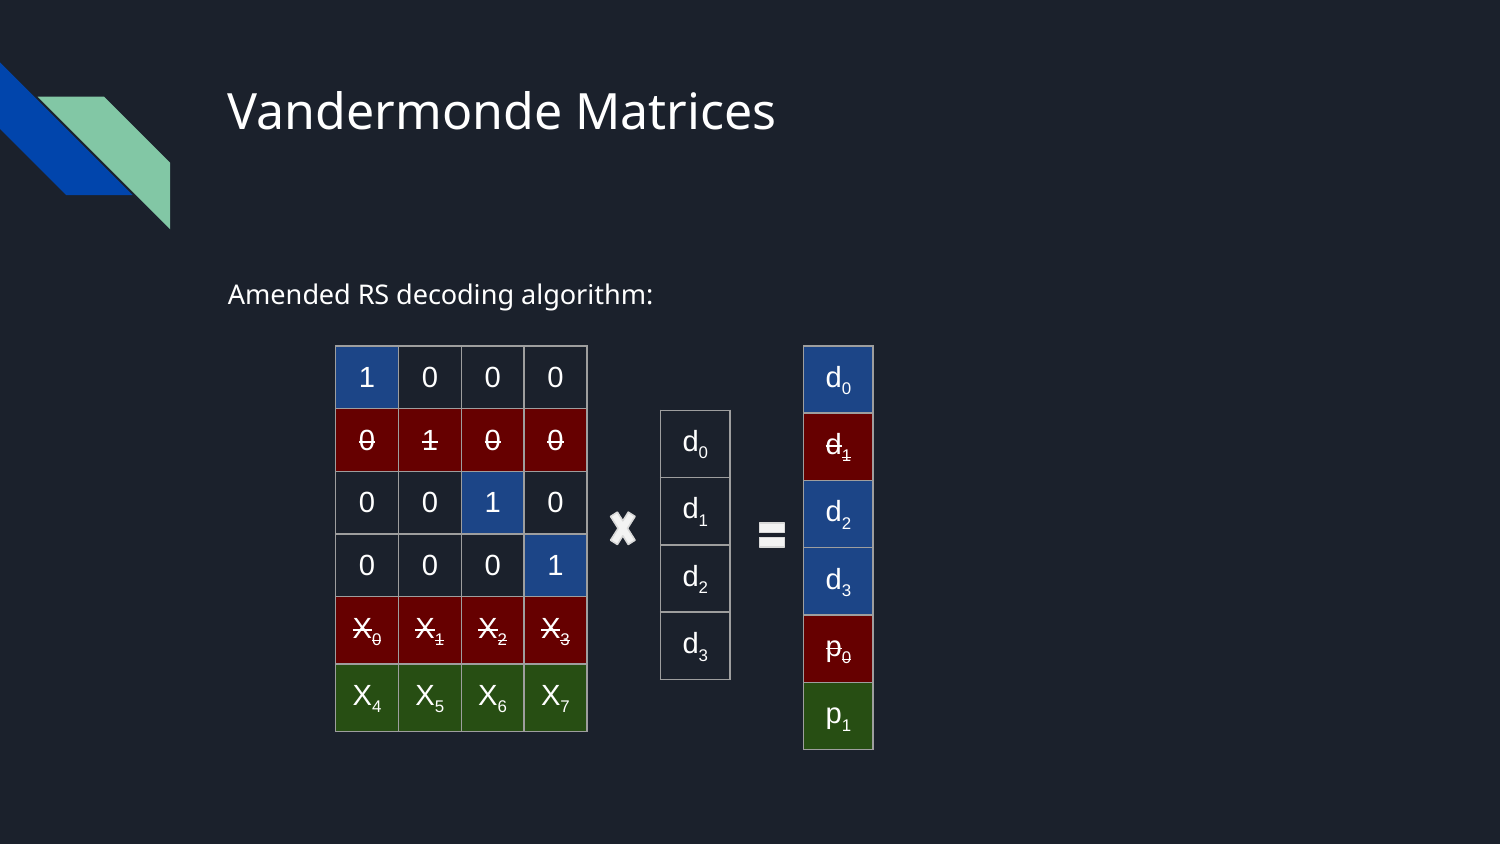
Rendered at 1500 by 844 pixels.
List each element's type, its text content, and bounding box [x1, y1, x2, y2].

table_cell X4 [336, 665, 398, 731]
table_cell d1 [804, 414, 872, 480]
title Vandermonde Matrices [212, 64, 1368, 215]
table_header d0 [661, 411, 729, 477]
table_cell 0 [525, 409, 586, 471]
table_cell d2 [661, 546, 729, 611]
table_cell 0 [336, 535, 398, 596]
table_cell X0 [336, 597, 398, 663]
list Amended RS decoding algorithm: [212, 257, 1368, 332]
table_cell 1 [462, 472, 523, 533]
table_header 1 [336, 347, 398, 408]
table_cell d3 [804, 548, 872, 614]
table_cell 1 [525, 535, 586, 596]
table_cell X3 [525, 597, 586, 663]
table_cell d2 [804, 481, 872, 547]
table_cell 0 [462, 535, 523, 596]
table_cell 0 [525, 472, 586, 533]
table_header 0 [525, 347, 586, 408]
table_cell p1 [804, 683, 872, 749]
table_cell p0 [804, 616, 872, 682]
table_cell d1 [661, 478, 729, 544]
table_header 0 [399, 347, 461, 408]
text_box [759, 523, 785, 533]
table_cell X6 [462, 665, 523, 731]
table_header 0 [462, 347, 523, 408]
table_cell 0 [399, 535, 461, 596]
table_cell X1 [399, 597, 461, 663]
text_box [759, 537, 785, 547]
table_header d0 [804, 347, 872, 412]
table_cell 0 [462, 409, 523, 471]
text_box [610, 512, 636, 545]
table_cell d3 [661, 613, 729, 679]
table_cell 0 [336, 409, 398, 471]
table_cell 1 [399, 409, 461, 471]
table_cell X2 [462, 597, 523, 663]
table_cell 0 [399, 472, 461, 533]
table_cell X7 [525, 665, 586, 731]
table_cell 0 [336, 472, 398, 533]
table_cell X5 [399, 665, 461, 731]
